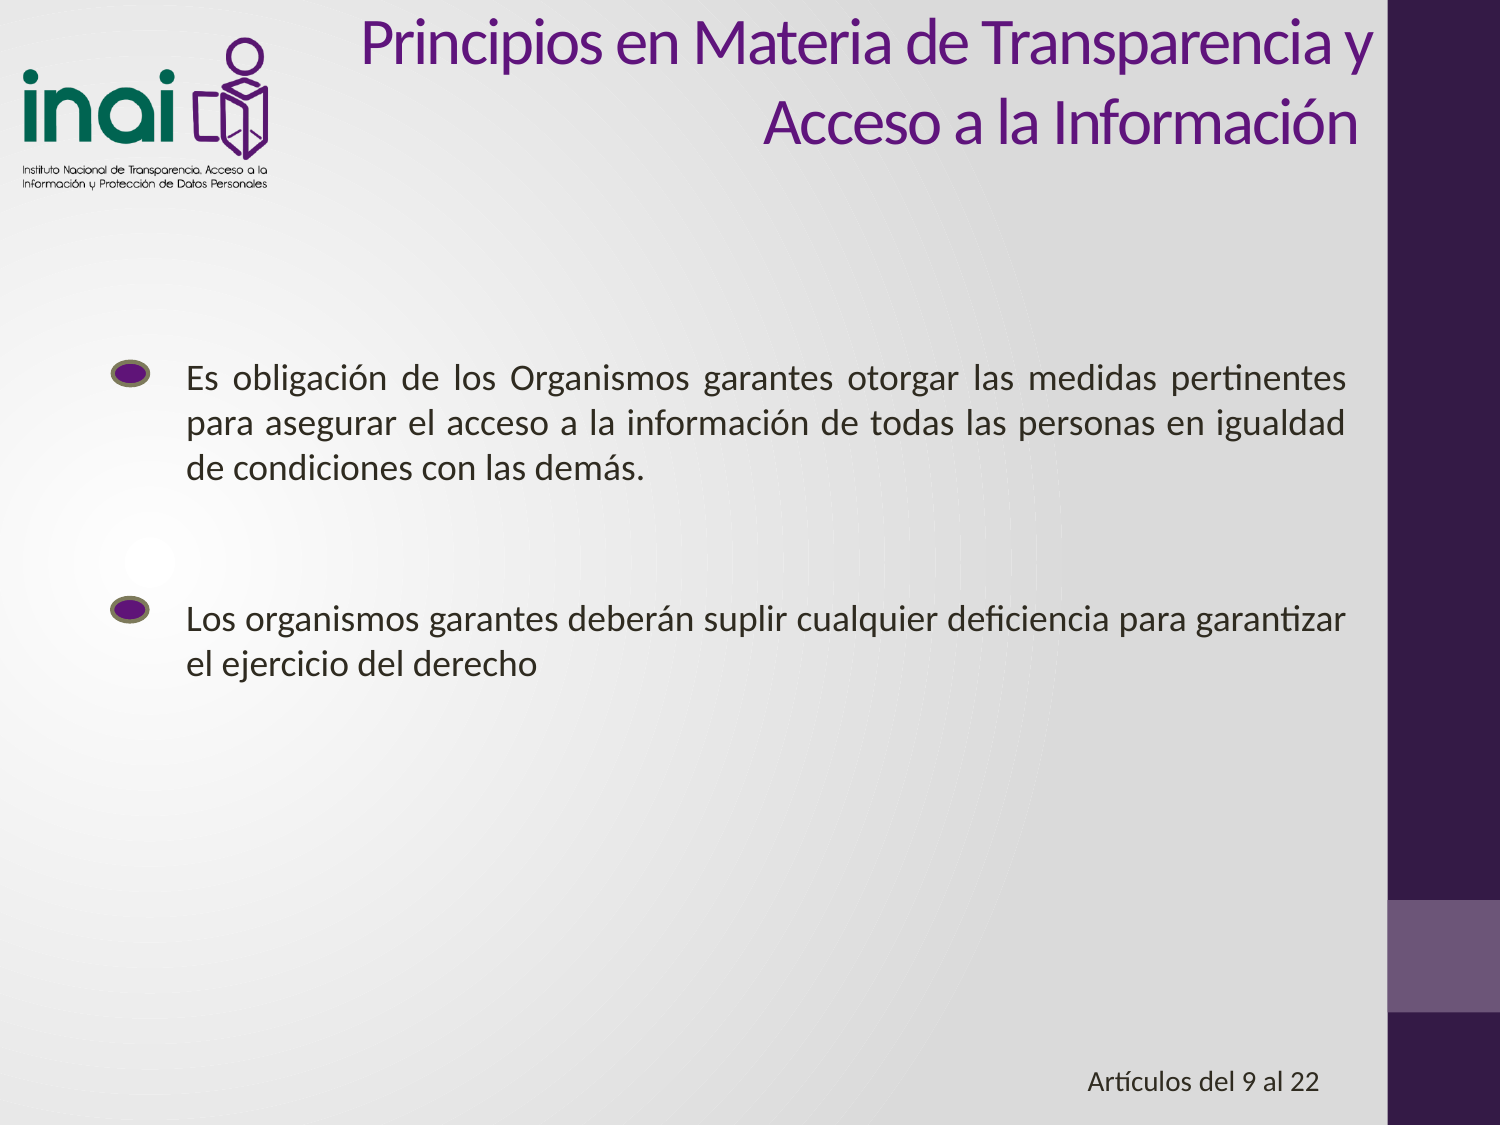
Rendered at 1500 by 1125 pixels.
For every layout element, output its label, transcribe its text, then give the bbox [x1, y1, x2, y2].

text_box [110, 595, 150, 624]
text_box Los organismos garantes deberán suplir cualquier deficiencia para garantizar el ejercicio del derecho [171, 586, 1363, 692]
text_box Principios en Materia de Transparencia y Acceso a la Información [277, 0, 1388, 161]
picture [0, 1, 291, 227]
text_box Artículos del 9 al 22 [1073, 1055, 1336, 1105]
text_box [110, 359, 151, 388]
text_box Es obligación de los Organismos garantes otorgar las medidas pertinentes para asegurar el acceso a la información de todas las personas en igualdad de condiciones con las demás. [171, 345, 1363, 496]
